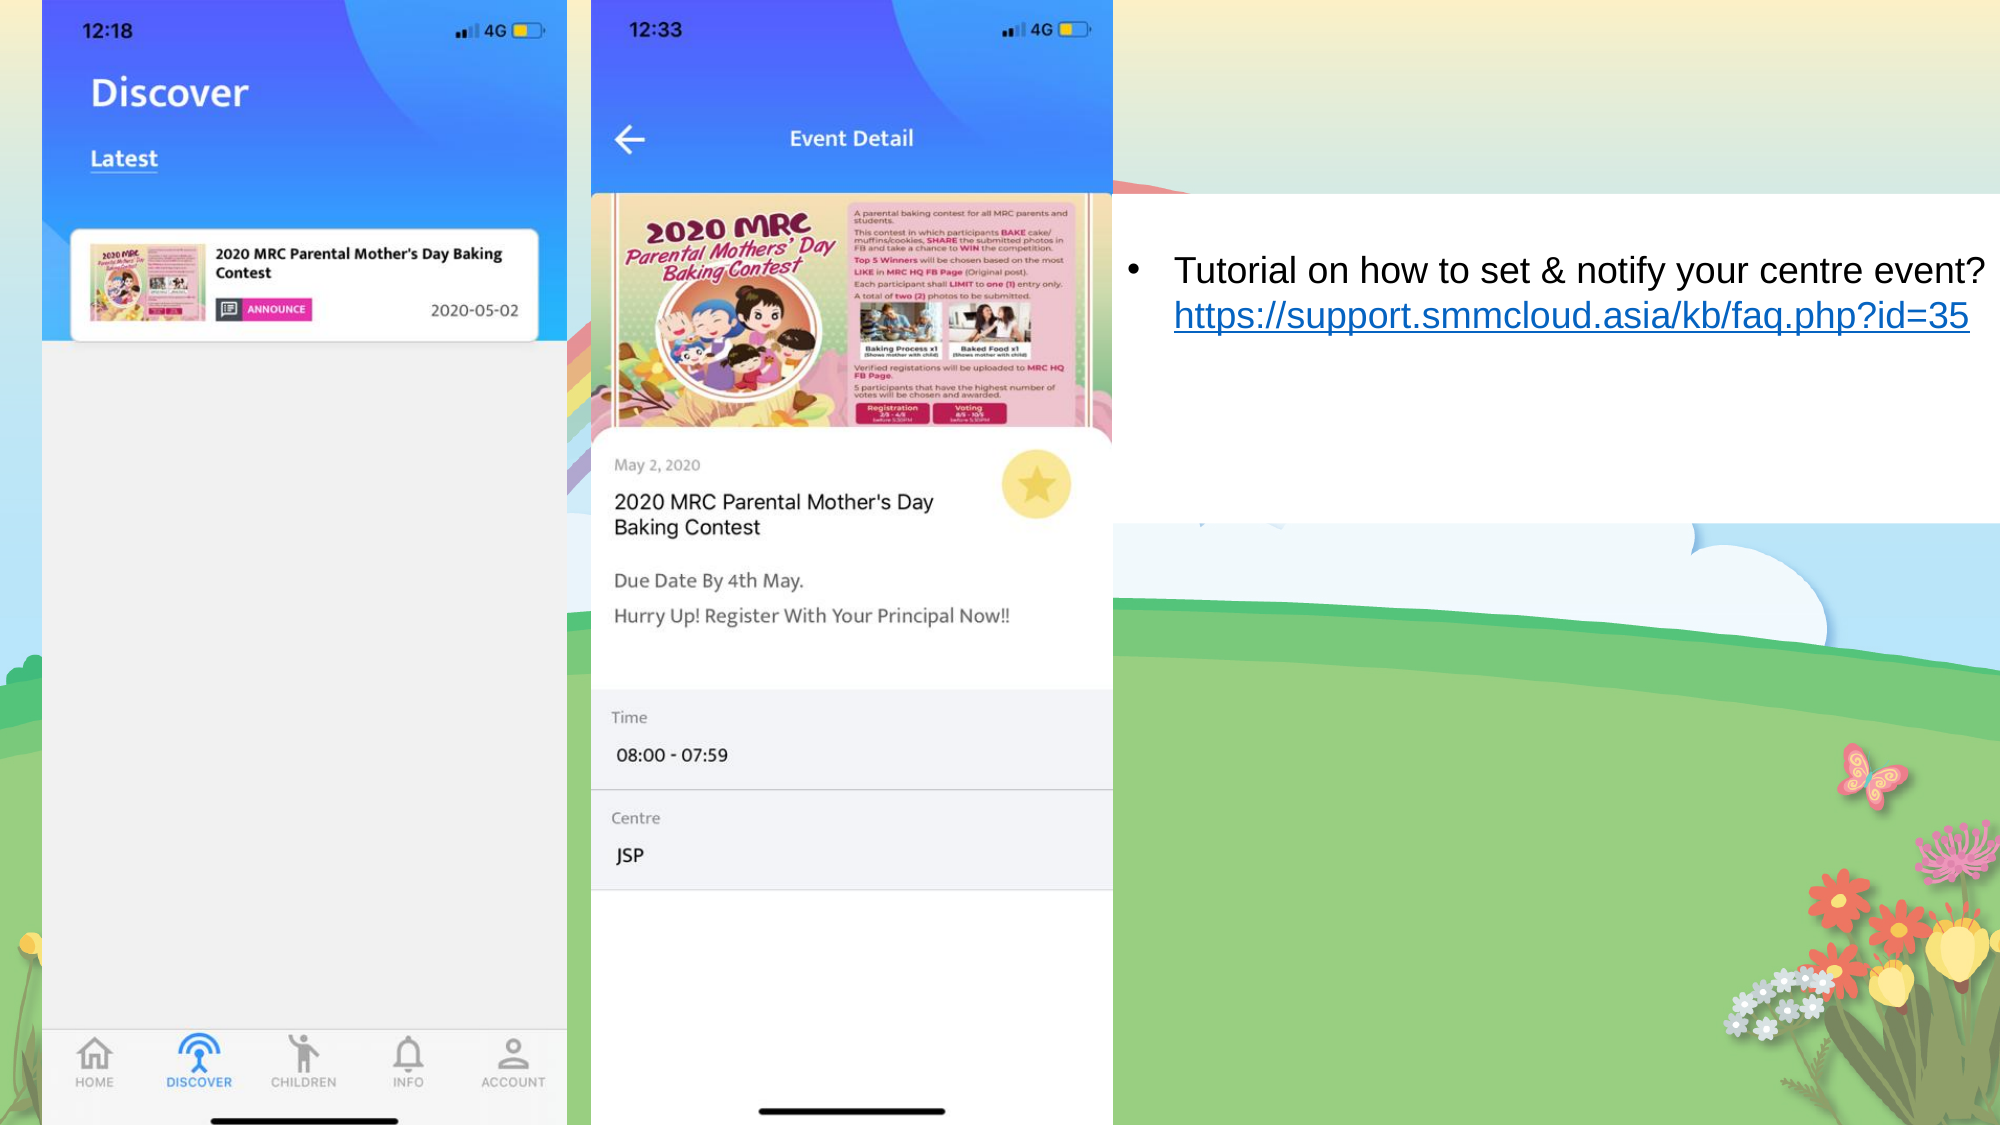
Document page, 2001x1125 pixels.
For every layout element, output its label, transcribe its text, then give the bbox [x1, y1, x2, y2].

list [591, 0, 1113, 1125]
text_box Tutorial on how to set & notify your centre event? https://support.smmcloud.asia/kb/faq.php?id=35 [1113, 193, 2000, 524]
picture [42, 0, 567, 1125]
